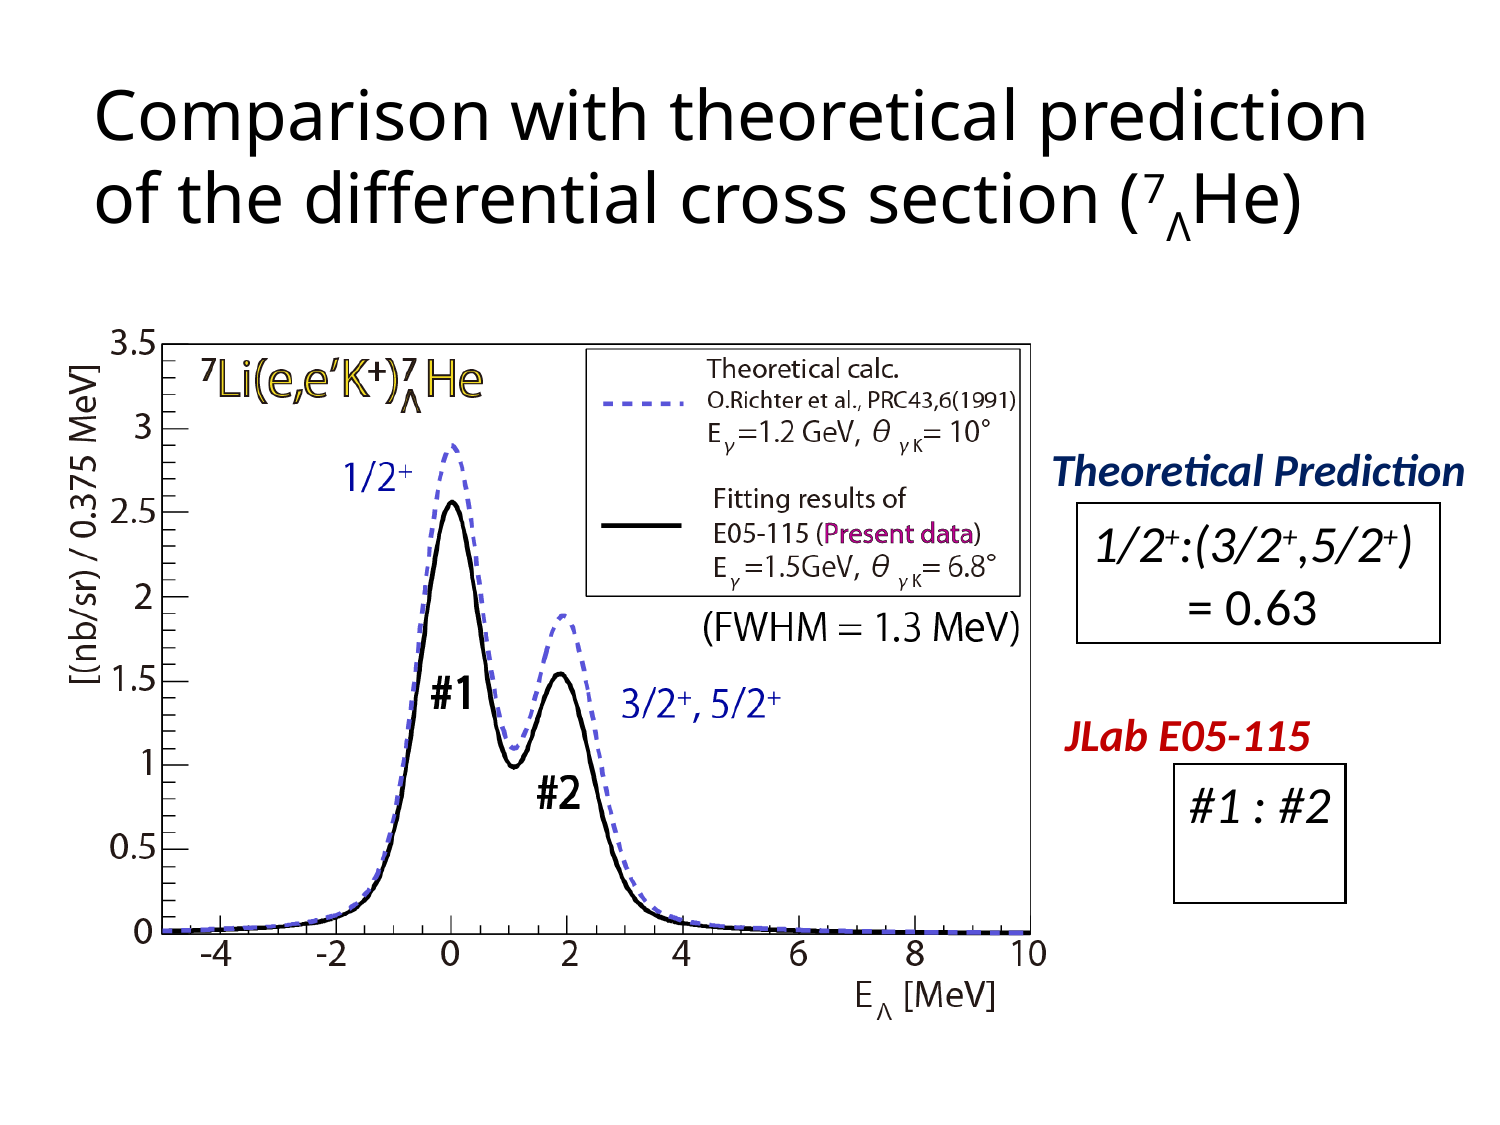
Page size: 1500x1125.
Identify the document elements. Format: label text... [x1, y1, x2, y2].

text_box 1/2+:(3/2+,5/2+) = 0.63 [1076, 503, 1441, 644]
text_box Theoretical Prediction [1053, 432, 1482, 503]
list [53, 314, 1053, 1029]
text_box JLab E05-115 [1053, 698, 1326, 768]
title Comparison with theoretical prediction of the differential cross section (7ΛHe) [78, 33, 1438, 288]
